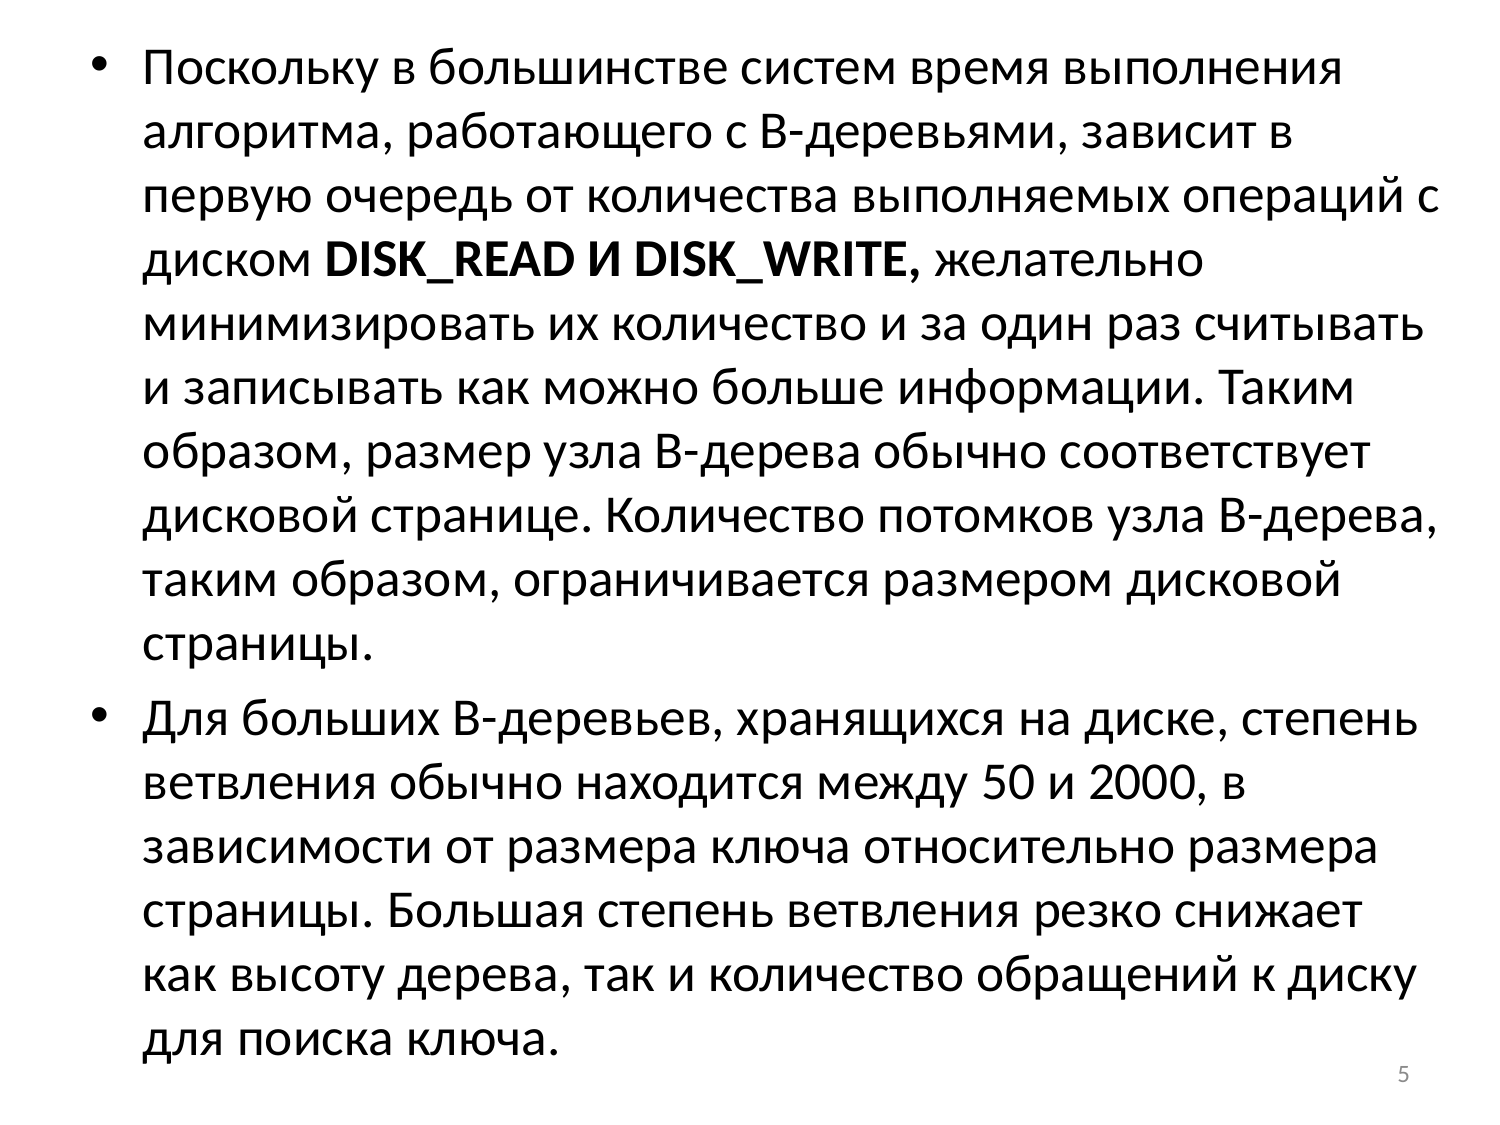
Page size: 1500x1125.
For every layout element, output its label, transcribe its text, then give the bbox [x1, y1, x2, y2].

list Поскольку в большинстве систем время выполнения алгоритма, работающего с В-деревьями, зависит в первую очередь от количества выполняемых операций с диском Disk_Read и Disk_Write, желательно минимизировать их количество и за один раз считывать и записывать как можно больше информации. Таким образом, размер узла В-дерева обычно соответствует дисковой странице. Количество потомков узла В-дерева, таким образом, ограничивается размером дисковой страницы. Для больших В-деревьев, хранящихся на диске, степень ветвления обычно находится между 50 и 2000, в зависимости от размера ключа относительно размера страницы. Большая степень ветвления резко снижает как высоту дерева, так и количество обращений к диску для поиска ключа. [75, 23, 1465, 1079]
slide_number 5 [1074, 1042, 1425, 1103]
